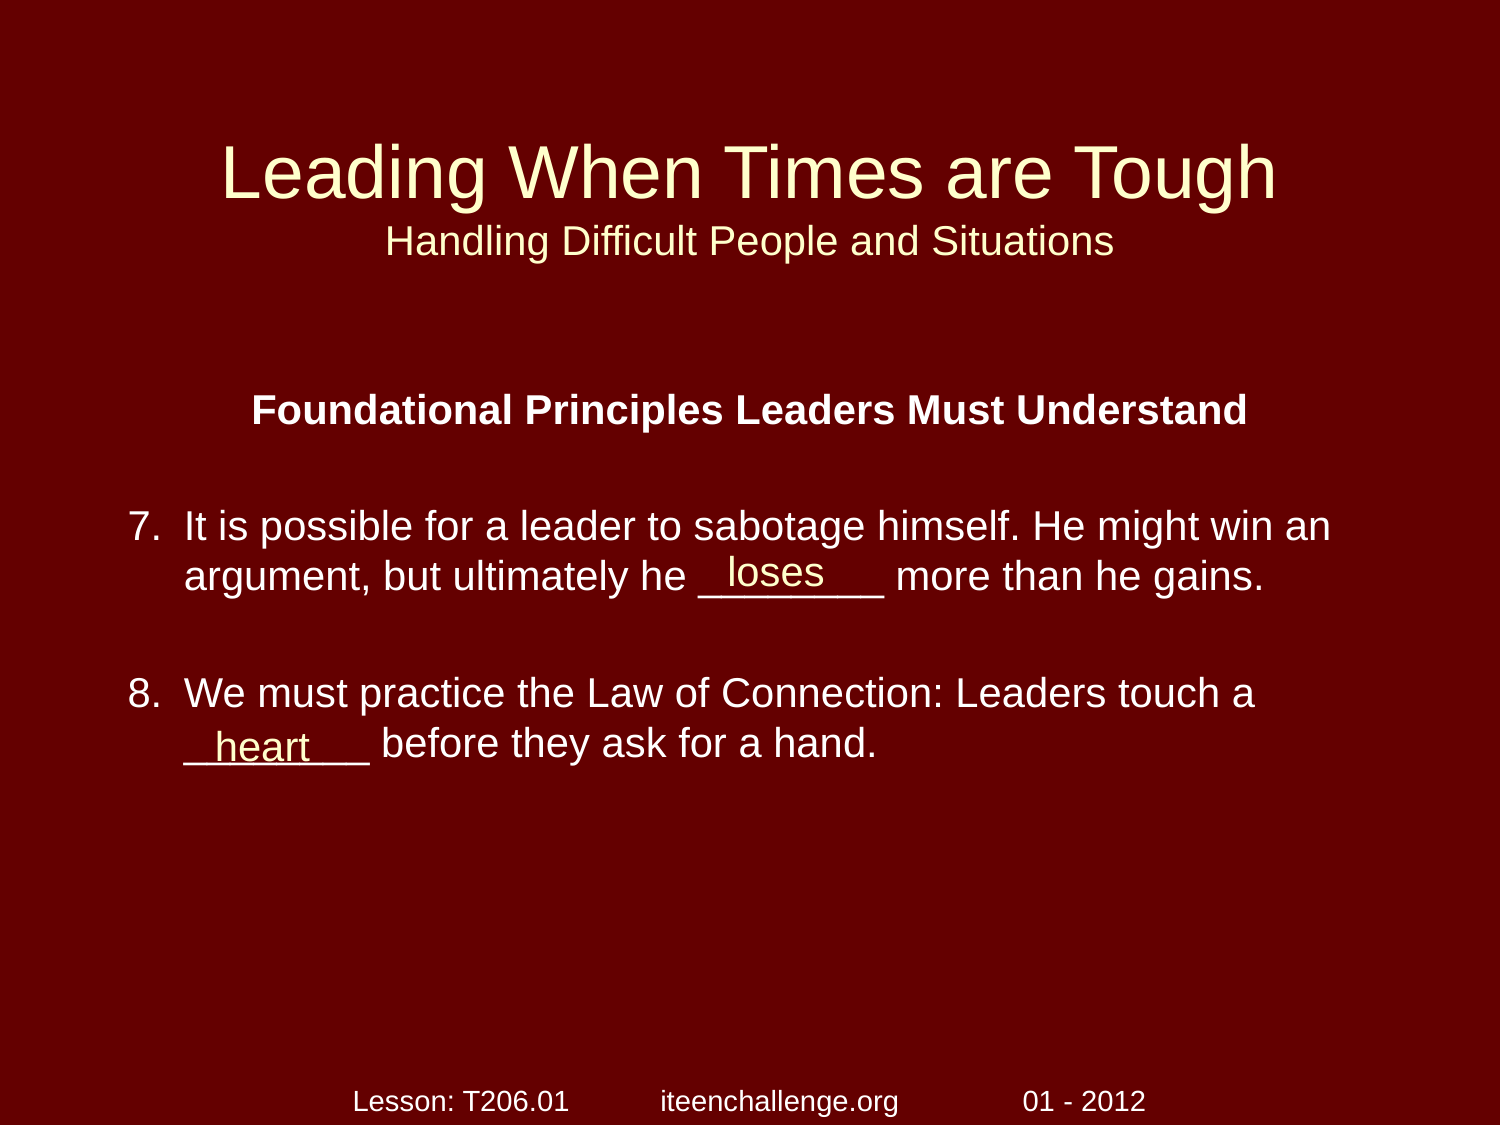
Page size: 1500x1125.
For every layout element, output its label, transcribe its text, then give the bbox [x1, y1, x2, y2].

title Leading When Times are Tough Handling Difficult People and Situations [112, 99, 1388, 288]
footer Lesson: T206.01 iteenchallenge.org 01 - 2012 [324, 1074, 1176, 1125]
text_box heart [199, 712, 438, 778]
list Foundational Principles Leaders Must Understand It is possible for a leader to sabotage himself. He might win an argument, but ultimately he ________ more than he gains. We must practice the Law of Connection: Leaders touch a ________ before they ask for a hand. [112, 375, 1388, 1000]
text_box loses [712, 537, 888, 603]
